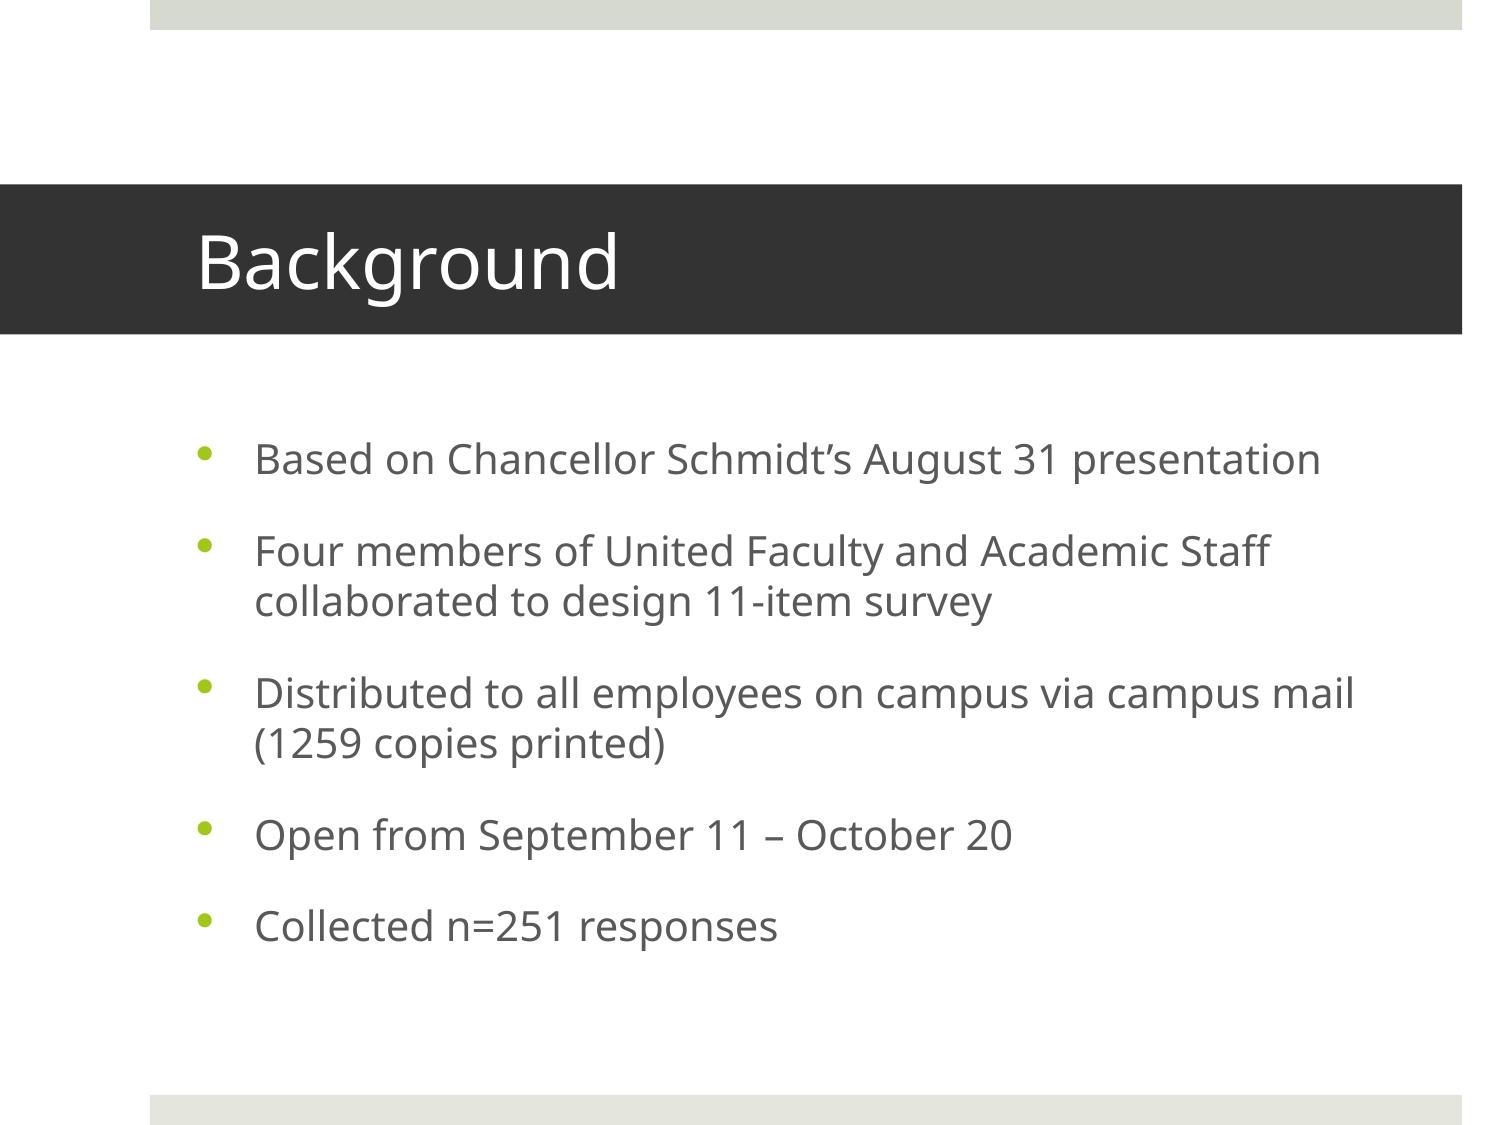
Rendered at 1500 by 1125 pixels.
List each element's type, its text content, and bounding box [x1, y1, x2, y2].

list Based on Chancellor Schmidt’s August 31 presentation Four members of United Faculty and Academic Staff collaborated to design 11-item survey Distributed to all employees on campus via campus mail (1259 copies printed) Open from September 11 – October 20 Collected n=251 responses [182, 425, 1432, 1028]
title Background [0, 184, 1463, 335]
